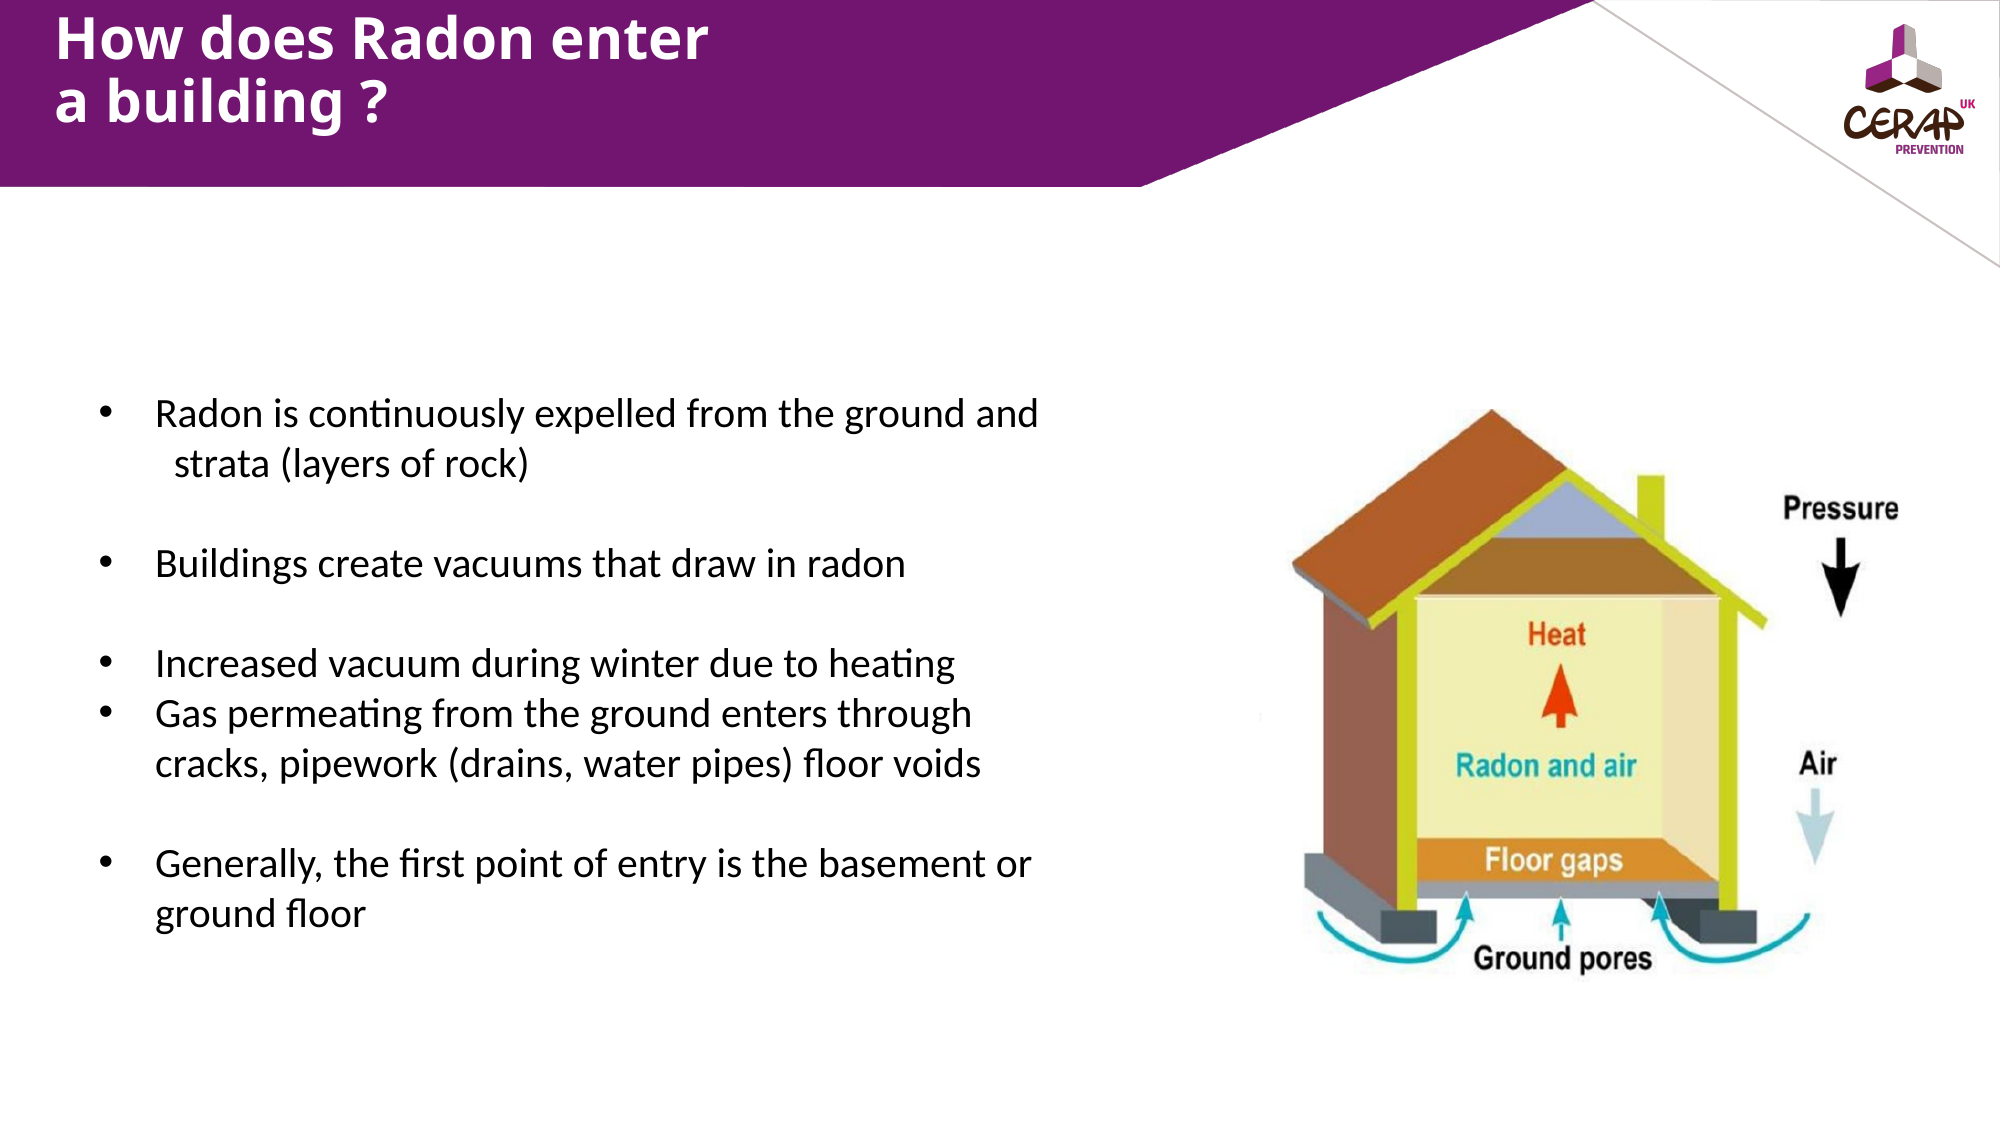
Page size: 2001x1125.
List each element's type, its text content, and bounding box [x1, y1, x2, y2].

picture [1259, 343, 1906, 1016]
text_box Radon is continuously expelled from the ground and strata (layers of rock) Buildings create vacuums that draw in radon Increased vacuum during winter due to heating Gas permeating from the ground enters through cracks, pipework (drains, water pipes) floor voids Generally, the first point of entry is the basement or ground floor [83, 378, 1085, 994]
text_box [1600, 22, 1681, 143]
picture [1844, 24, 1975, 154]
picture [0, 0, 1600, 187]
text_box [1600, 0, 2000, 269]
